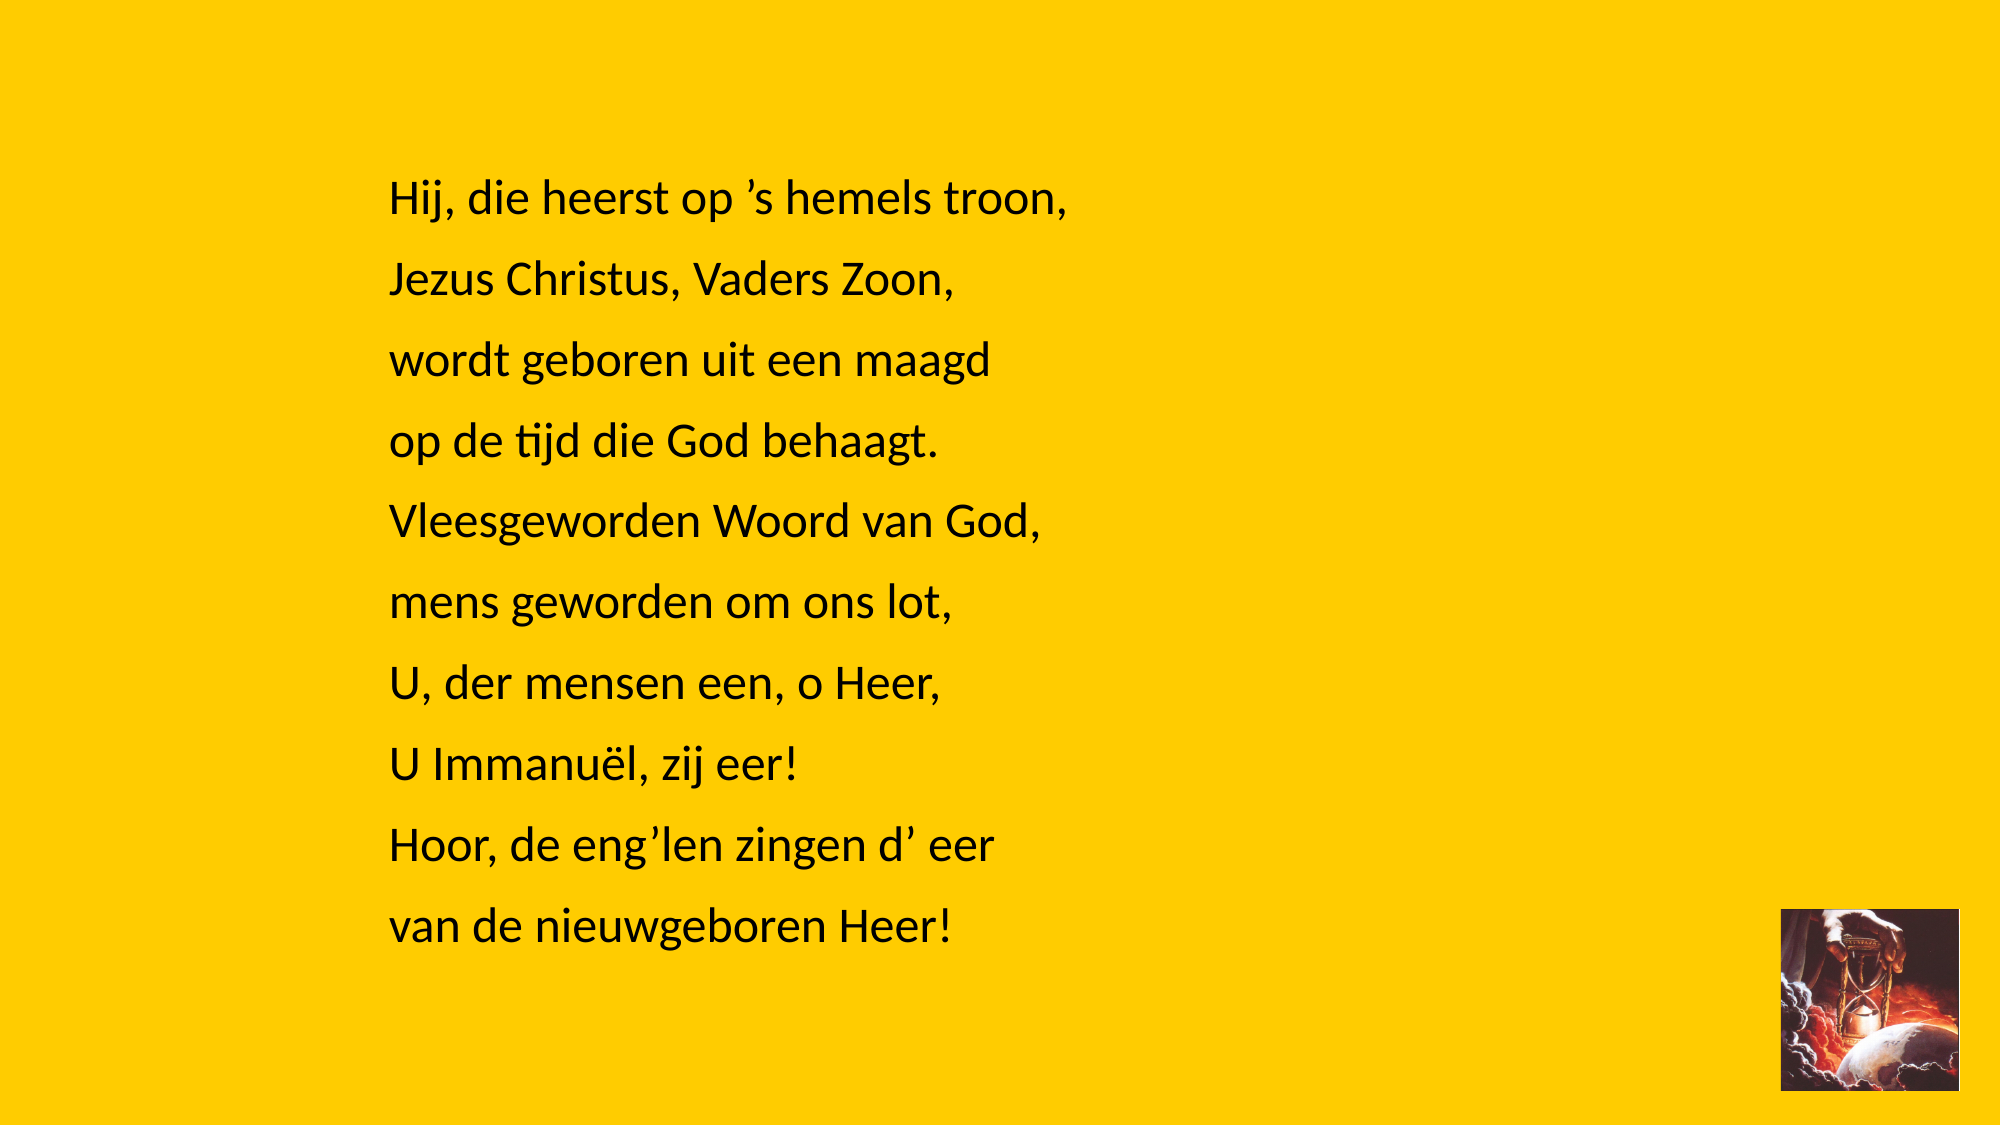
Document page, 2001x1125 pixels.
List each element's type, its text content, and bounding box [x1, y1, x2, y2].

picture [1780, 909, 1960, 1092]
text_box Hij, die heerst op ’s hemels troon, Jezus Christus, Vaders Zoon, wordt geboren uit een maagd op de tijd die God behaagt. Vleesgeworden Woord van God, mens geworden om ons lot, U, der mensen een, o Heer, U Immanuël, zij eer! Hoor, de eng’len zingen d’ eer van de nieuwgeboren Heer! [374, 152, 1500, 960]
